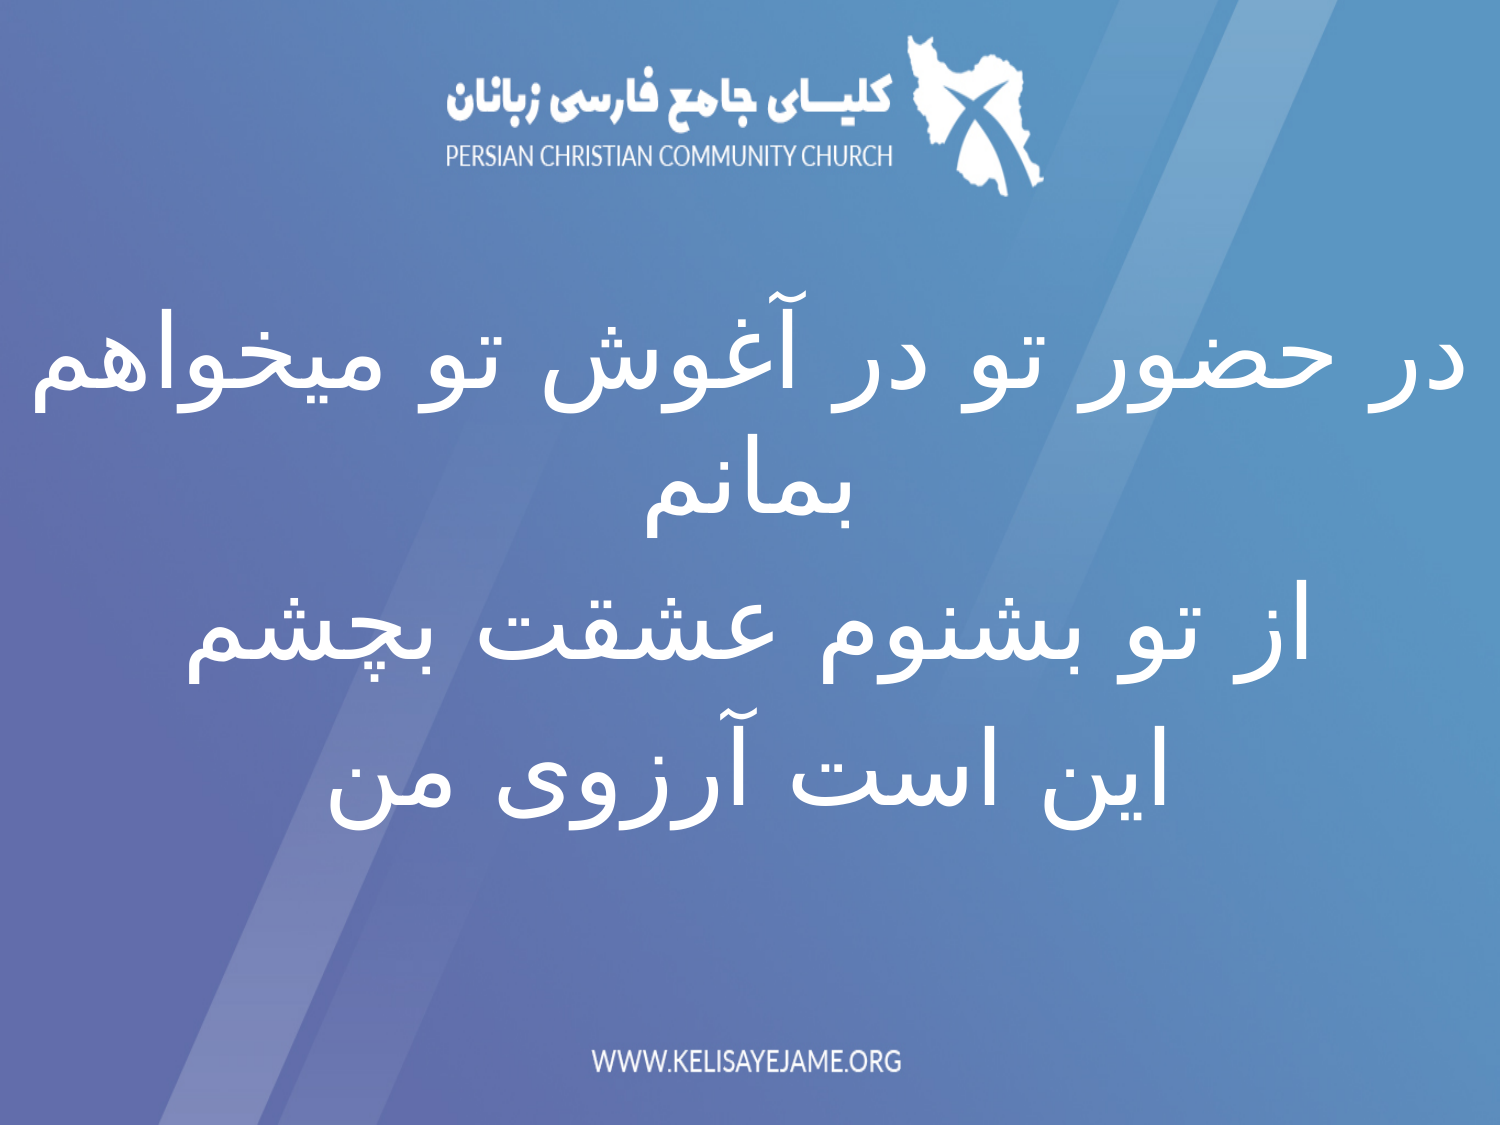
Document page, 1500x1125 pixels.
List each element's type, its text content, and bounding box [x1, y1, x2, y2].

subtitle در حضور تو در آغوش تو میخواهم بمانم از تو بشنوم عشقت بچشم این است آرزوی من [0, 0, 1500, 1125]
